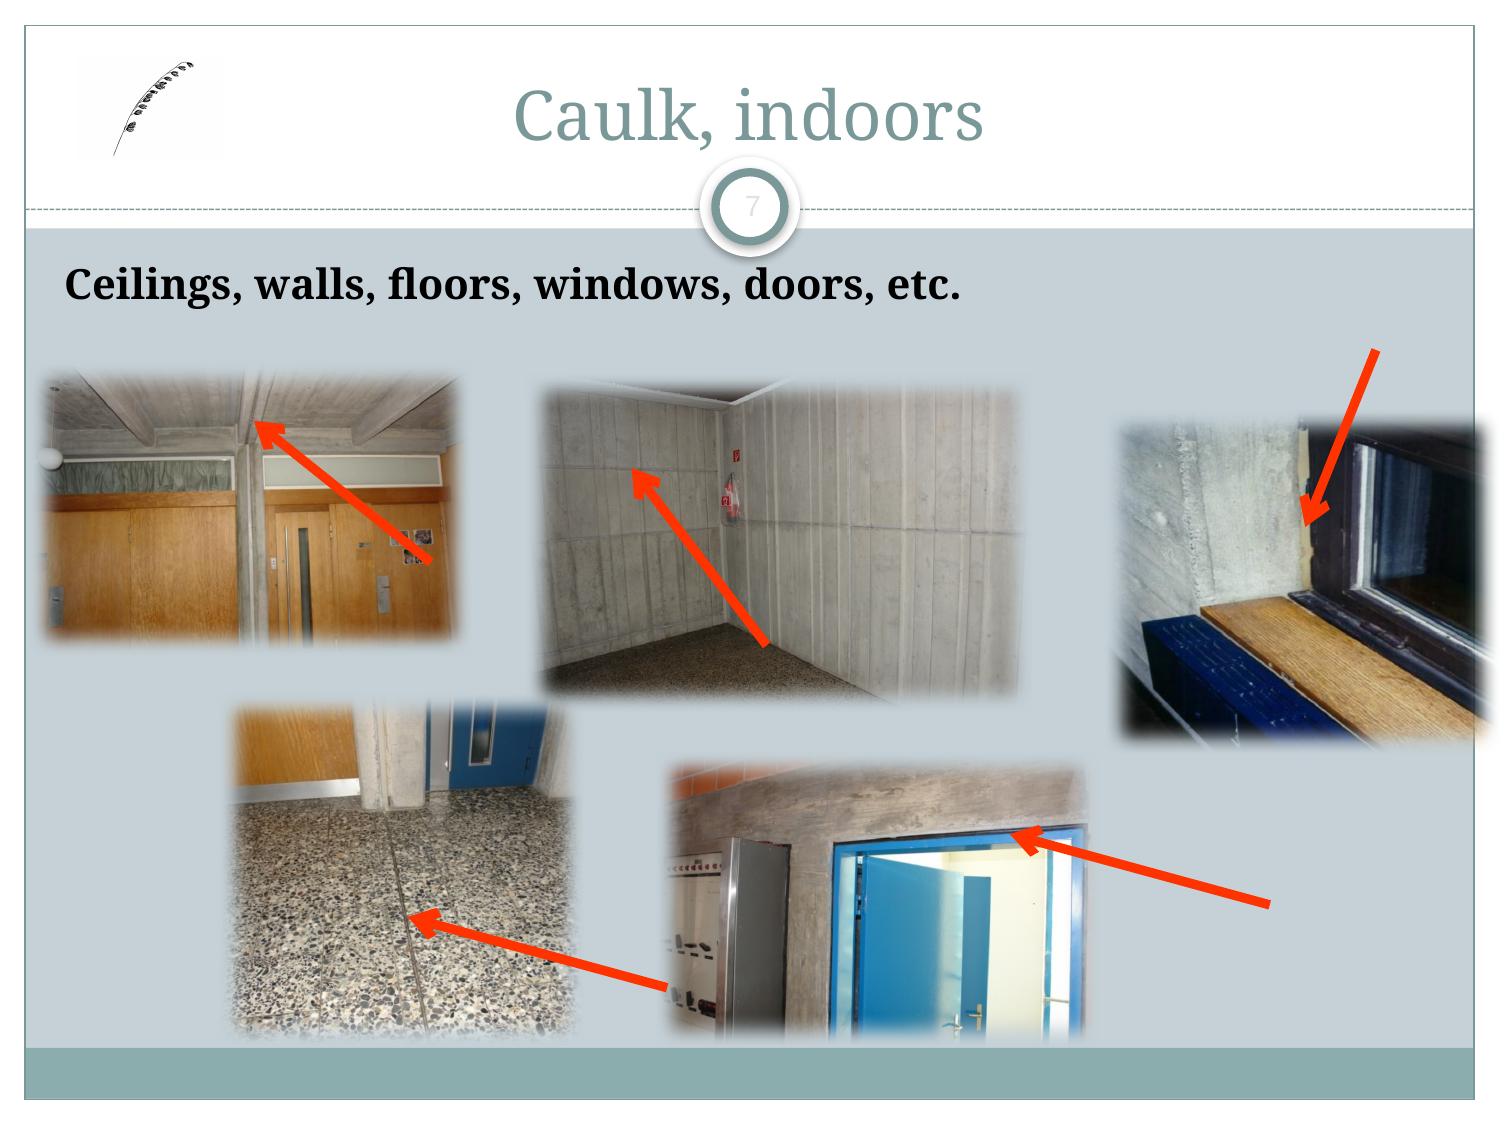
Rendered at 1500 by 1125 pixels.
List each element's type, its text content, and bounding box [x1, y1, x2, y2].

list Ceilings, walls, floors, windows, doors, etc. [49, 250, 1445, 903]
slide_number 7 [715, 168, 791, 241]
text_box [407, 916, 668, 988]
picture [76, 53, 225, 163]
picture [655, 751, 1100, 1048]
title Caulk, indoors [49, 37, 1450, 162]
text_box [1009, 833, 1271, 906]
picture [29, 361, 473, 658]
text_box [1304, 349, 1377, 528]
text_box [253, 420, 432, 563]
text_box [631, 467, 767, 646]
picture [218, 373, 1034, 1048]
picture [1103, 408, 1500, 756]
